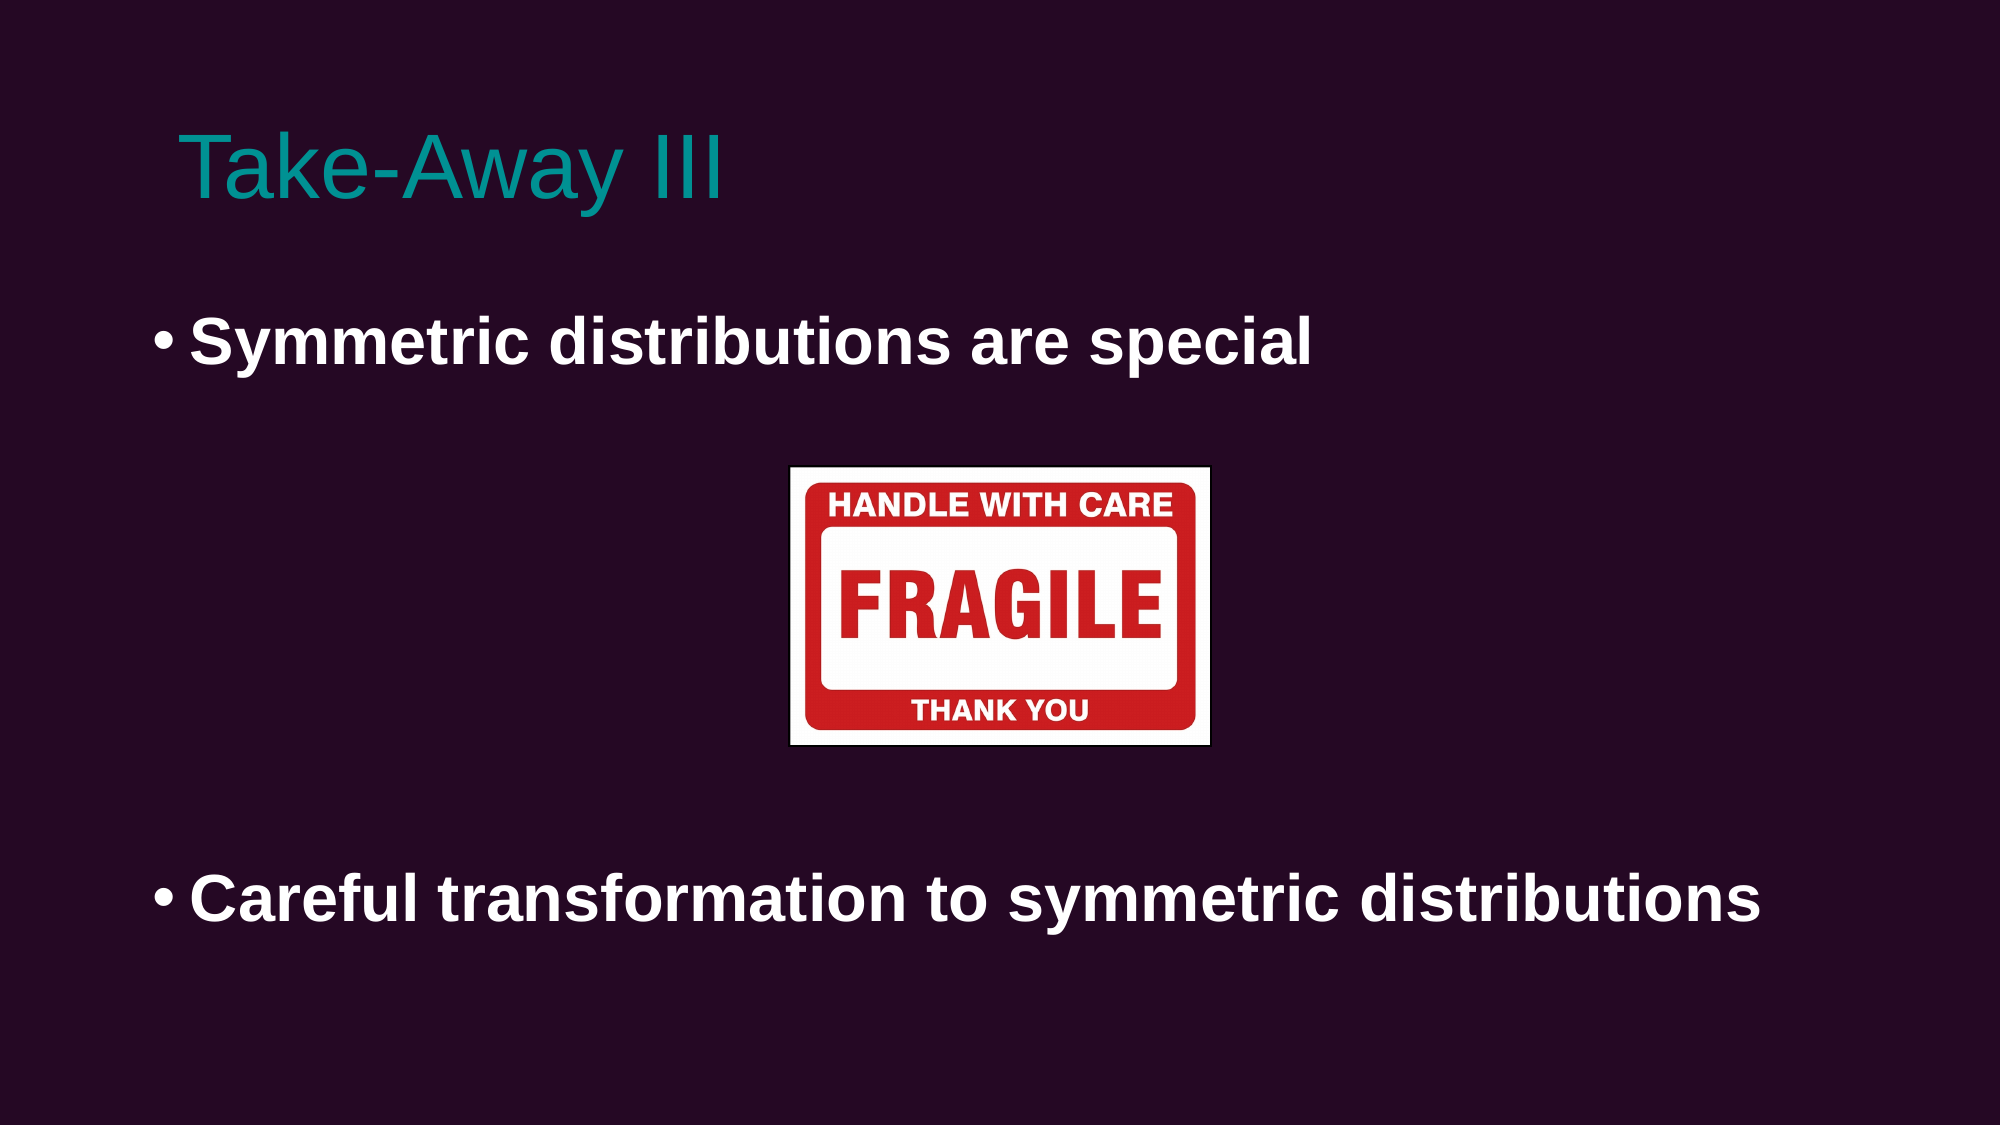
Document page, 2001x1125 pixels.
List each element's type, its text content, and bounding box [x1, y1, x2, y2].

picture [788, 465, 1212, 747]
list Symmetric distributions are special Careful transformation to symmetric distributions [137, 299, 1863, 994]
title Take-Away III [137, 59, 1863, 278]
